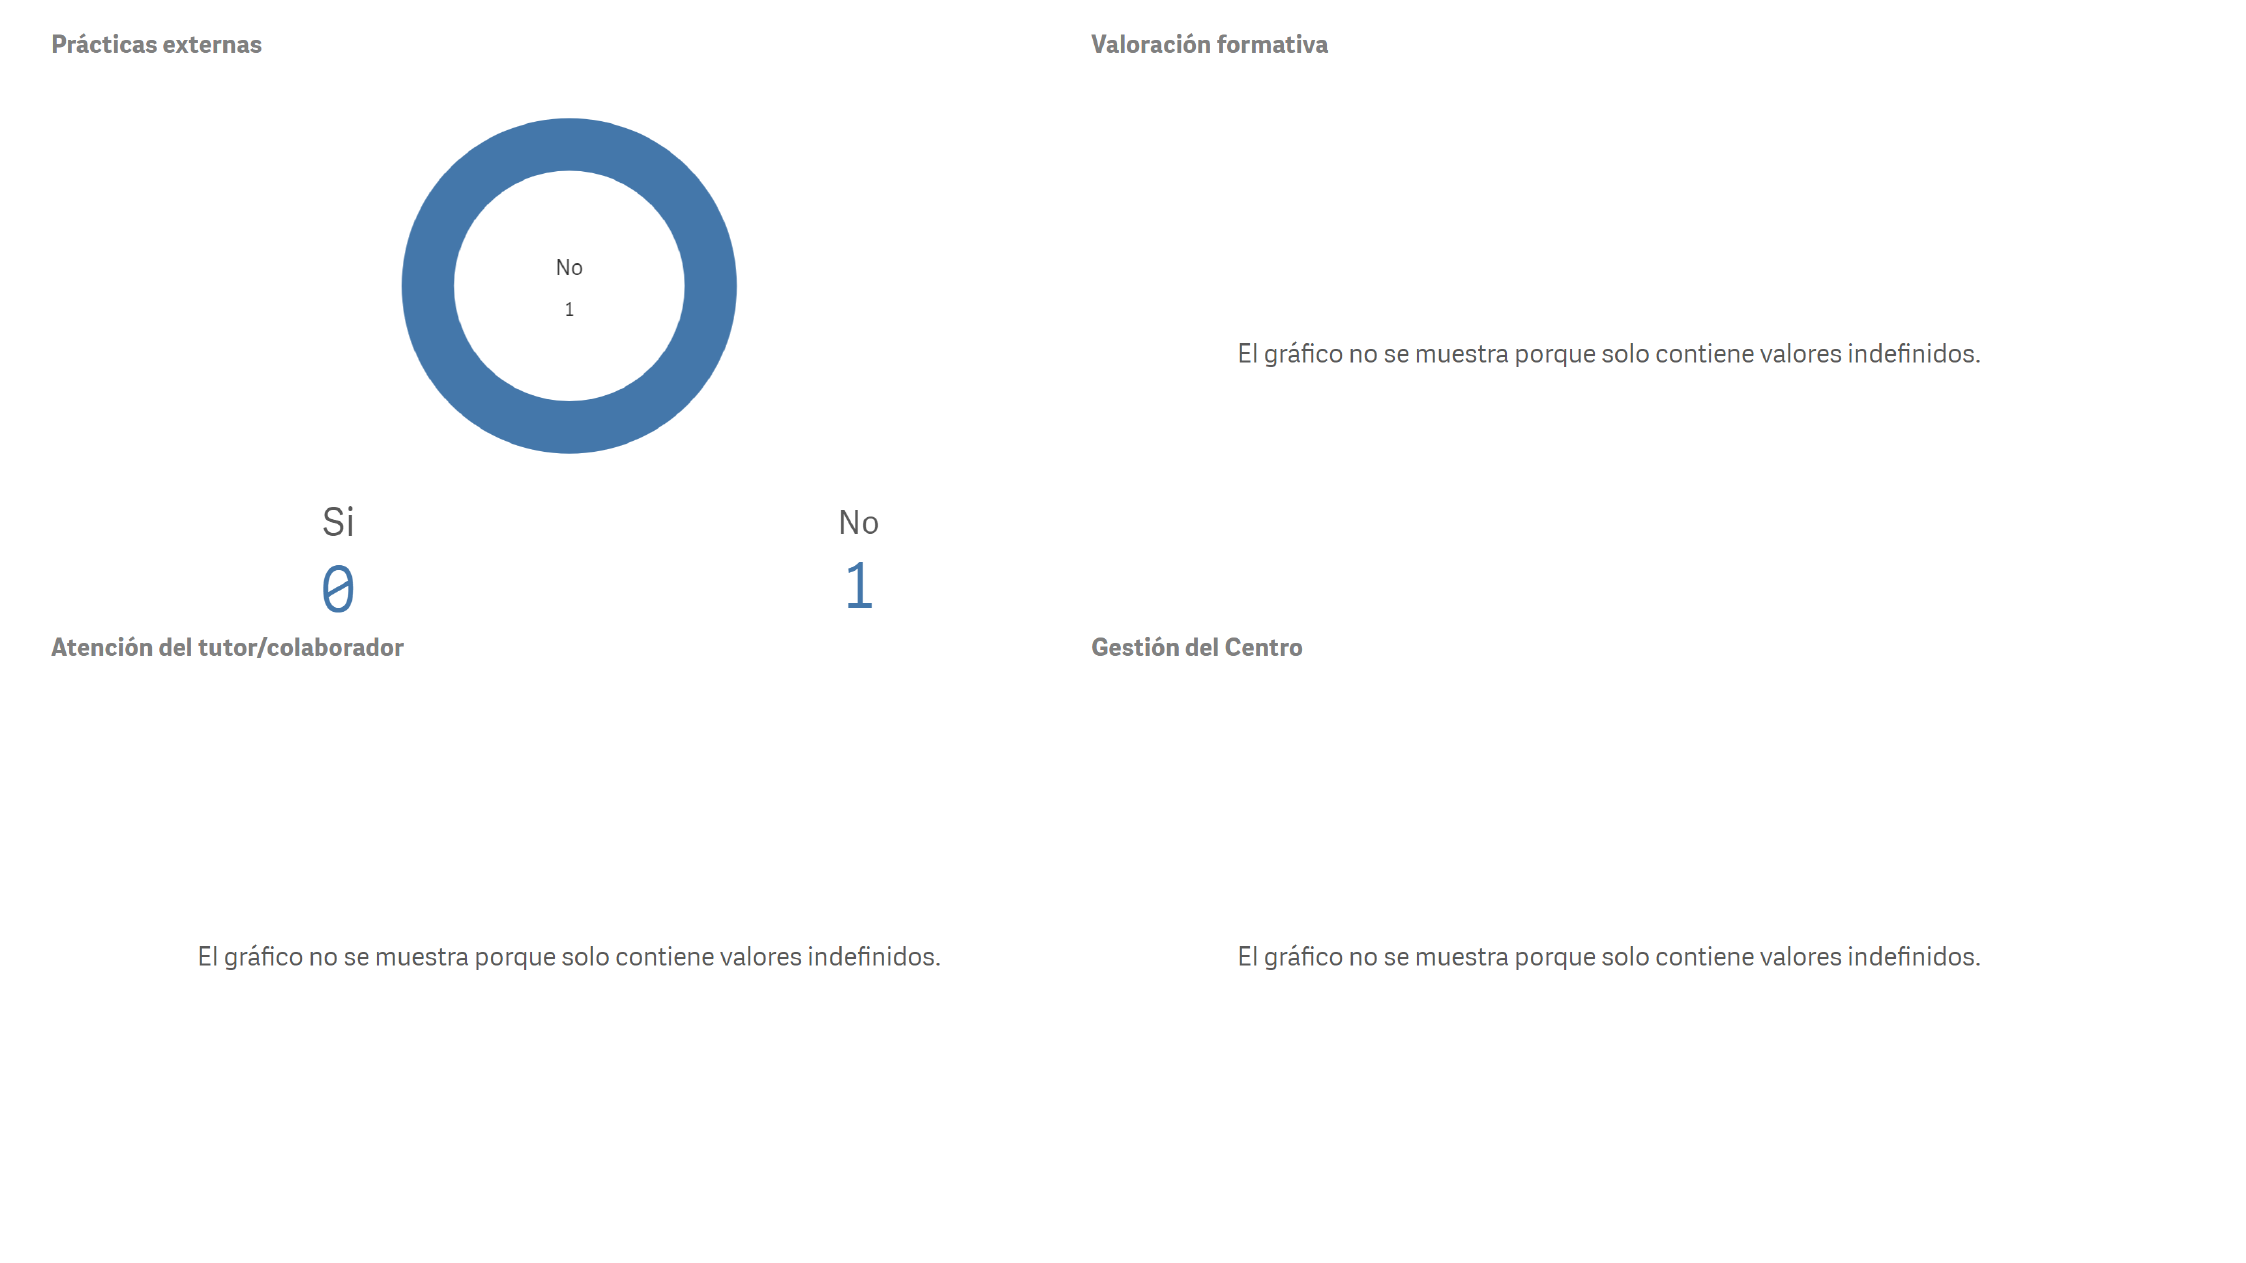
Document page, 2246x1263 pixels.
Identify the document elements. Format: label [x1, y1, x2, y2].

picture [49, 27, 2130, 1235]
